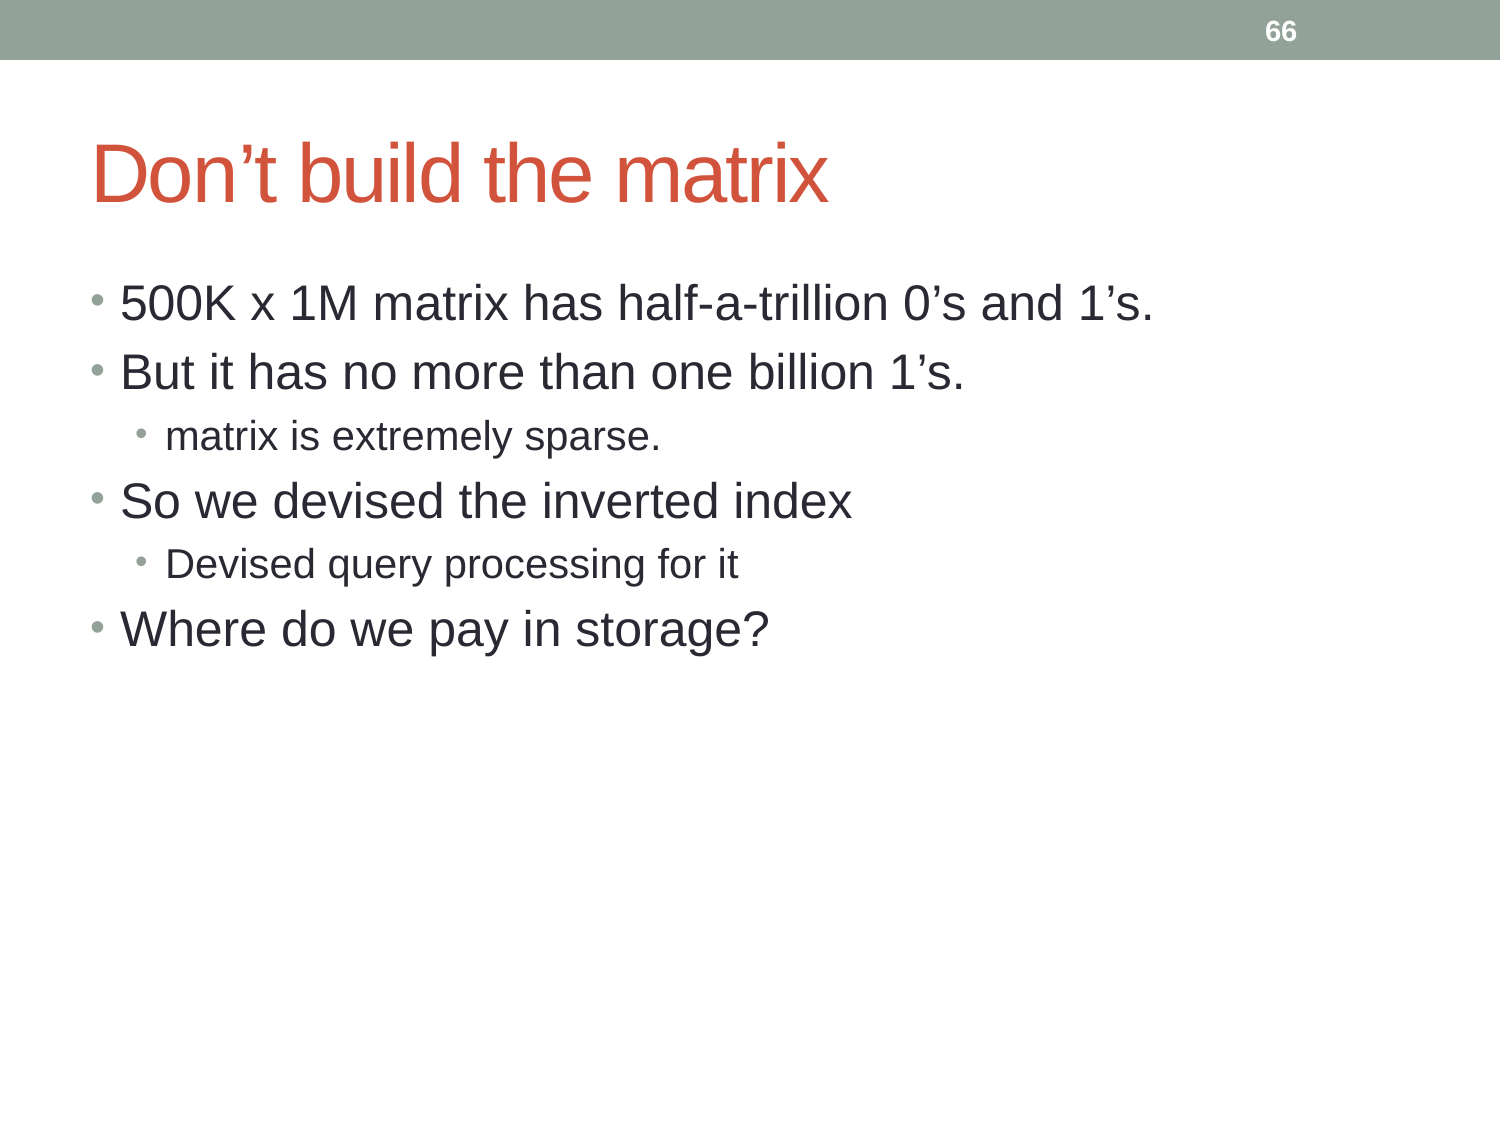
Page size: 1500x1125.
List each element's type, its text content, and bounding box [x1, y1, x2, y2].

list 500K x 1M matrix has half-a-trillion 0’s and 1’s. But it has no more than one billion 1’s. matrix is extremely sparse. So we devised the inverted index Devised query processing for it Where do we pay in storage? [75, 262, 1425, 1063]
title Don’t build the matrix [75, 87, 1425, 250]
slide_number 66 [1250, 3, 1425, 57]
